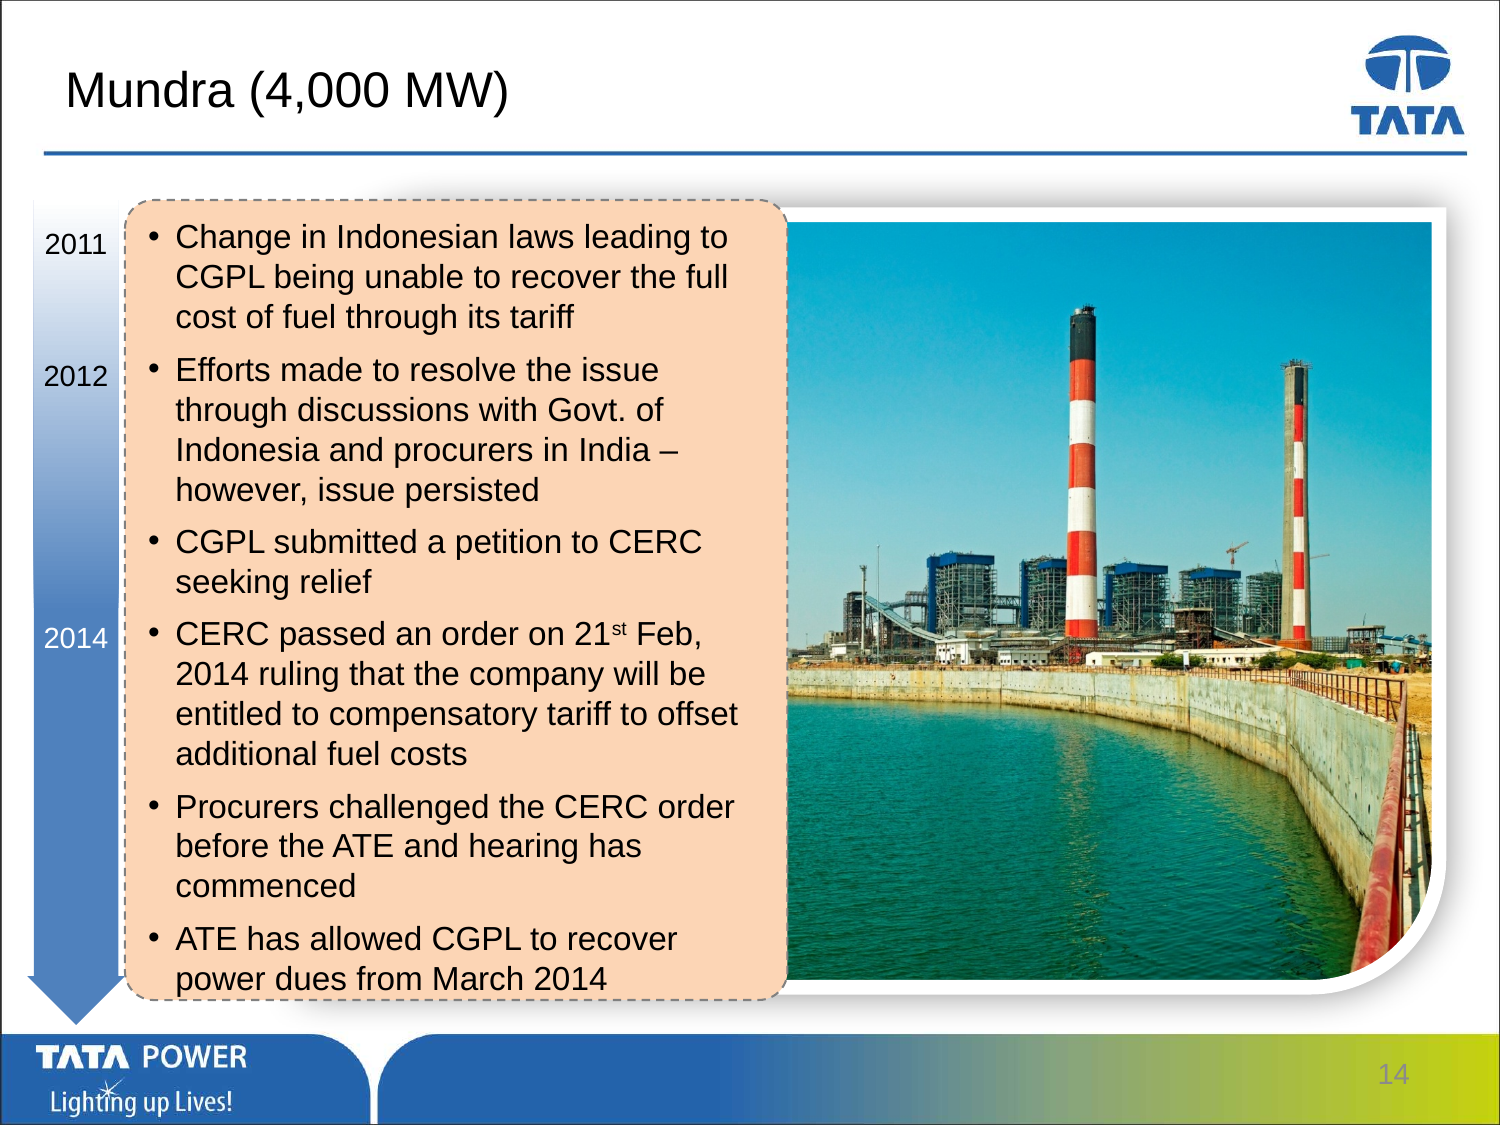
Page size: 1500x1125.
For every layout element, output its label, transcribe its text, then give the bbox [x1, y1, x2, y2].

picture [0, 0, 1500, 1125]
title Mundra (4,000 MW) [49, 24, 1338, 151]
text_box [25, 197, 127, 1028]
text_box 2014 [38, 612, 114, 663]
text_box 2011 [38, 218, 114, 268]
slide_number 14 [1074, 1042, 1425, 1103]
text_box 2012 [38, 349, 114, 400]
text_box Change in Indonesian laws leading to CGPL being unable to recover the full cost of fuel through its tariff Efforts made to resolve the issue through discussions with Govt. of Indonesia and procurers in India – however, issue persisted CGPL submitted a petition to CERC seeking relief CERC passed an order on 21st Feb, 2014 ruling that the company will be entitled to compensatory tariff to offset additional fuel costs Procurers challenged the CERC order before the ATE and hearing has commenced ATE has allowed CGPL to recover power dues from March 2014 [122, 197, 786, 1003]
